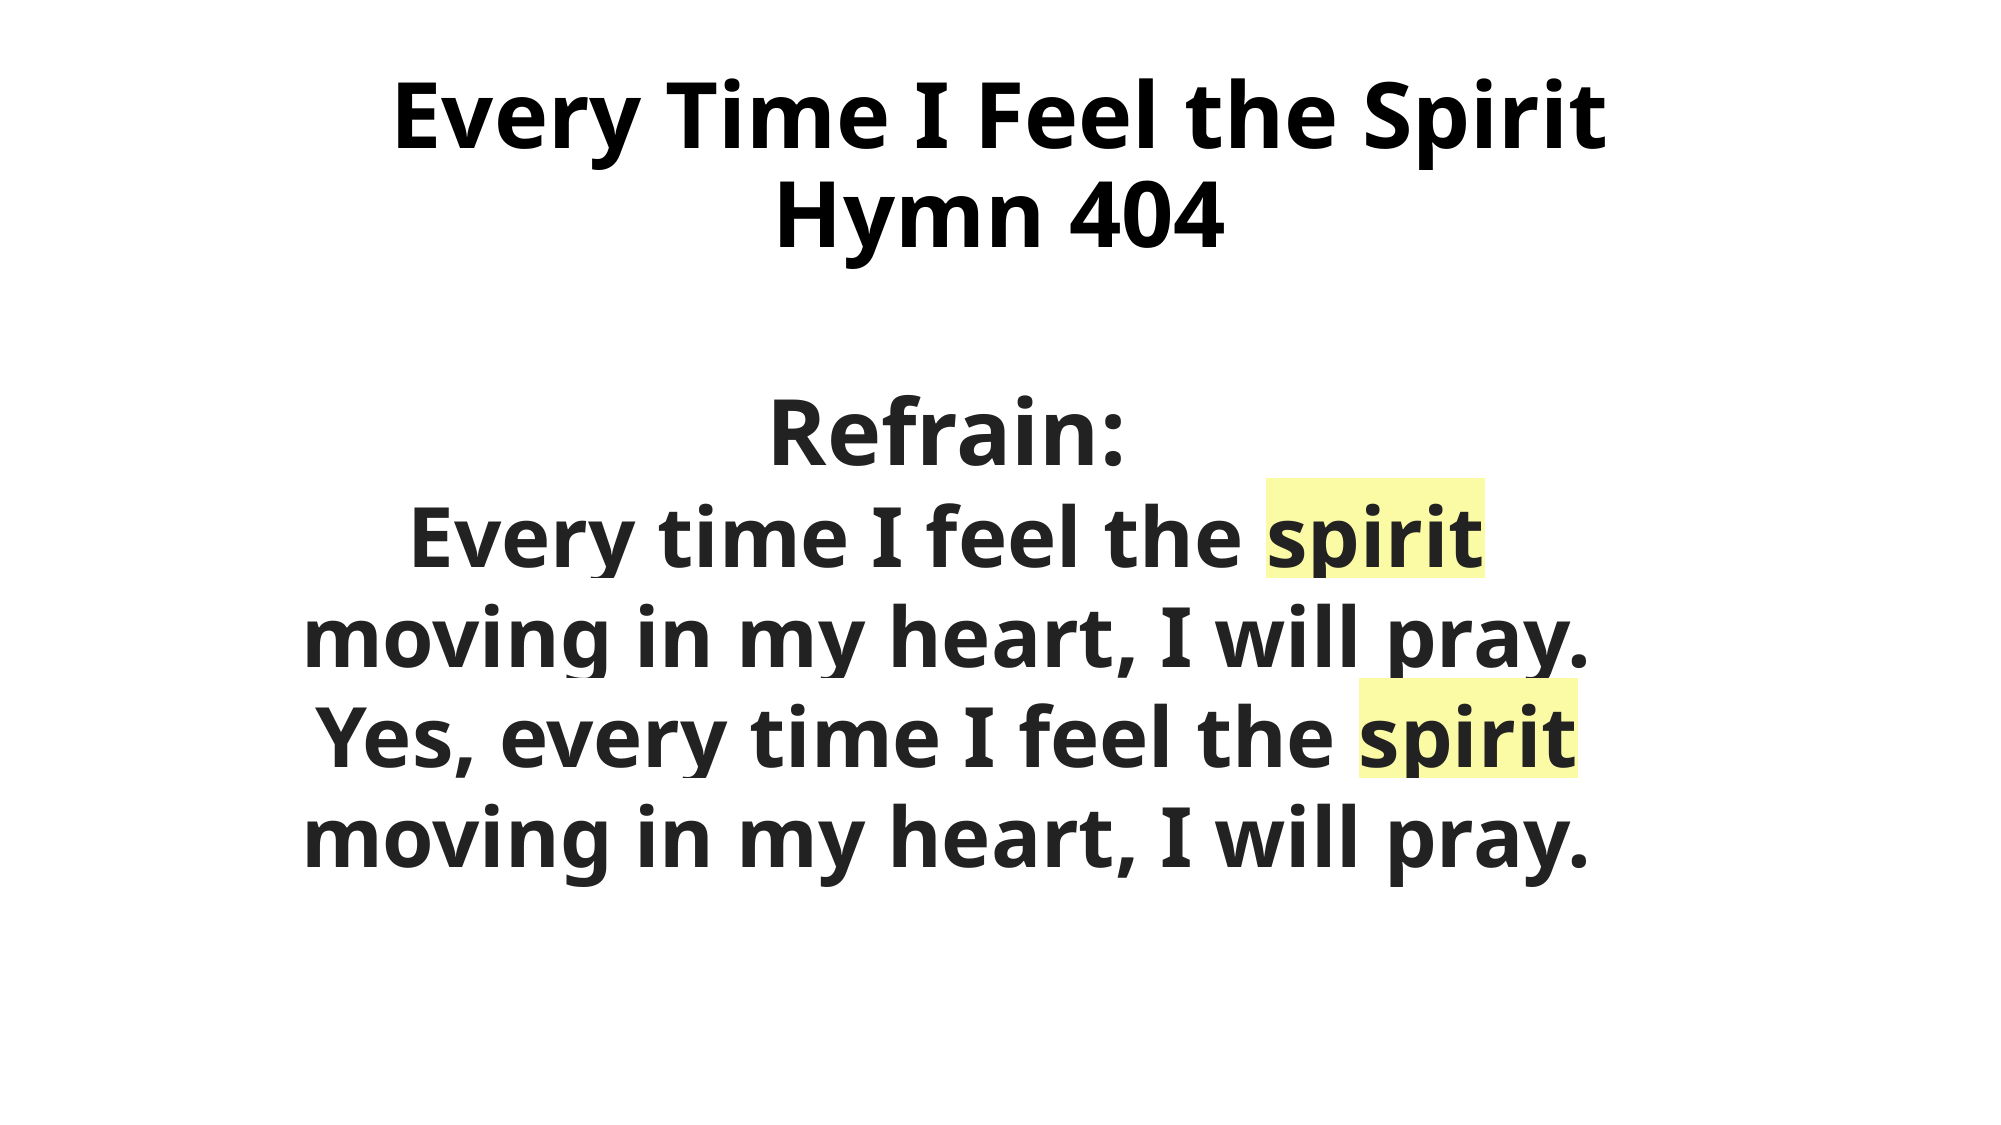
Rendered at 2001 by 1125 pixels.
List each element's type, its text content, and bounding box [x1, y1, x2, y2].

title Every Time I Feel the Spirit Hymn 404 [137, 59, 1863, 278]
text_box Refrain: Every time I feel the spirit moving in my heart, I will pray. Yes, every time I feel the spirit moving in my heart, I will pray. [192, 366, 1702, 992]
